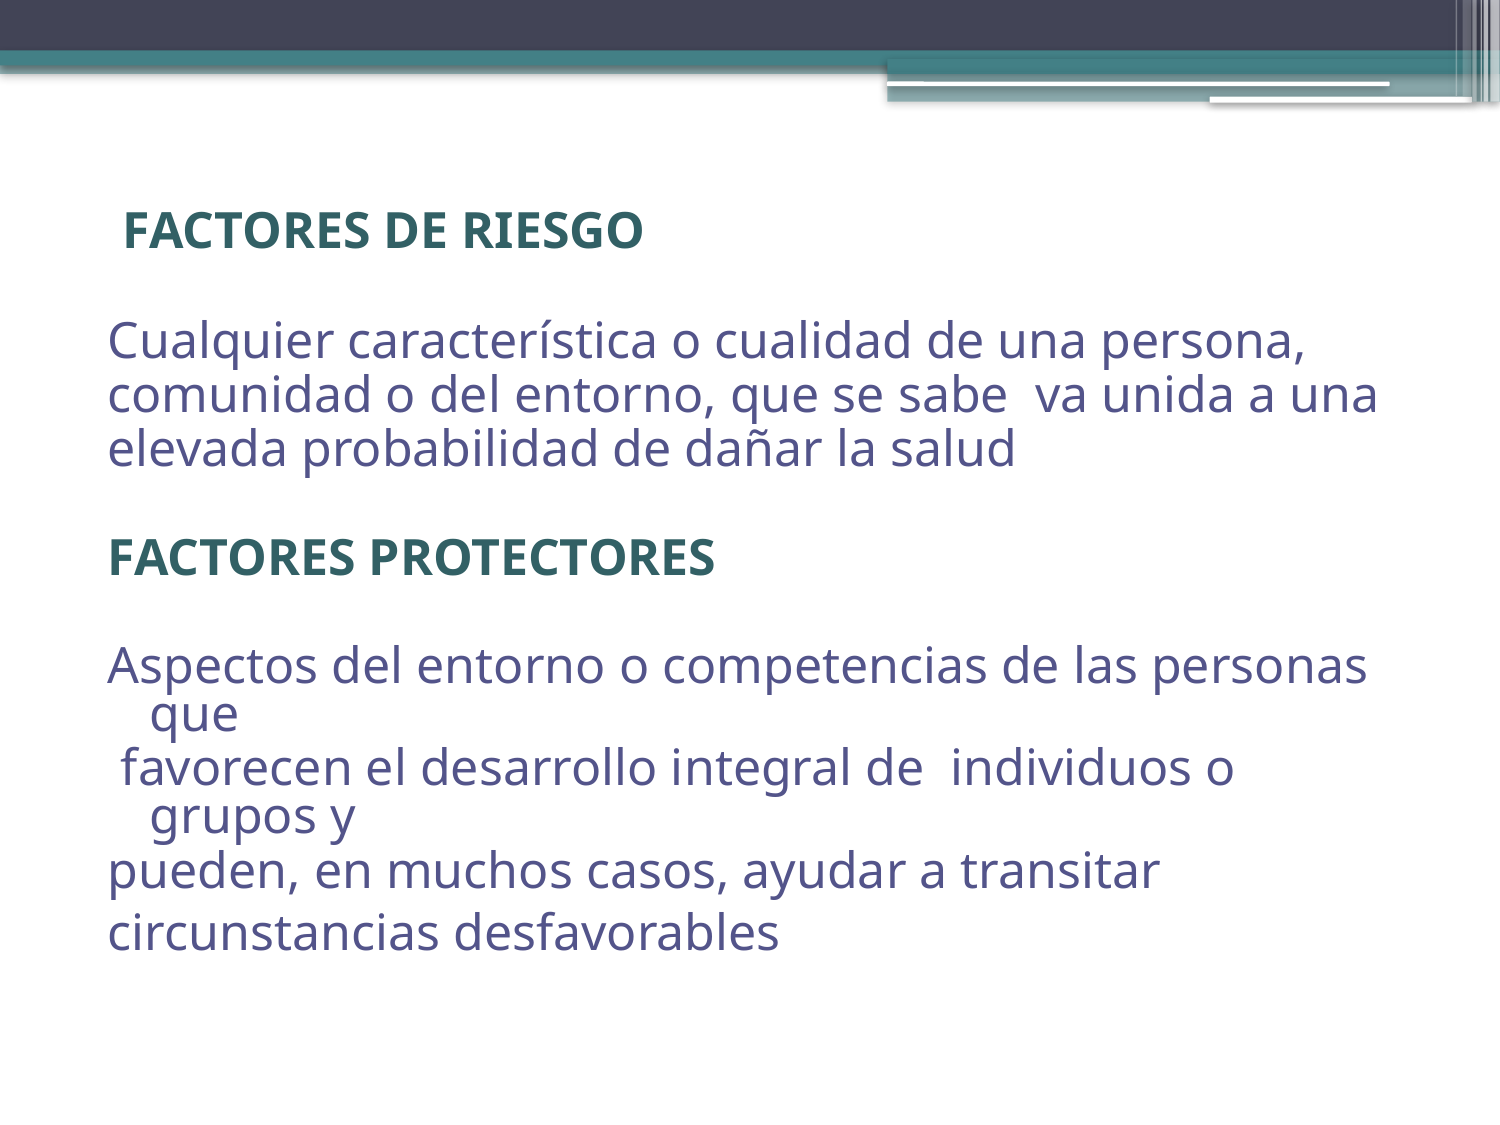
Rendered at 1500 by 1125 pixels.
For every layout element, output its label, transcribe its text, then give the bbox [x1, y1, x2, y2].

list FACTORES DE RIESGO Cualquier característica o cualidad de una persona, comunidad o del entorno, que se sabe va unida a una elevada probabilidad de dañar la salud FACTORES PROTECTORES Aspectos del entorno o competencias de las personas que favorecen el desarrollo integral de individuos o grupos y pueden, en muchos casos, ayudar a transitar circunstancias desfavorables [75, 196, 1425, 1005]
